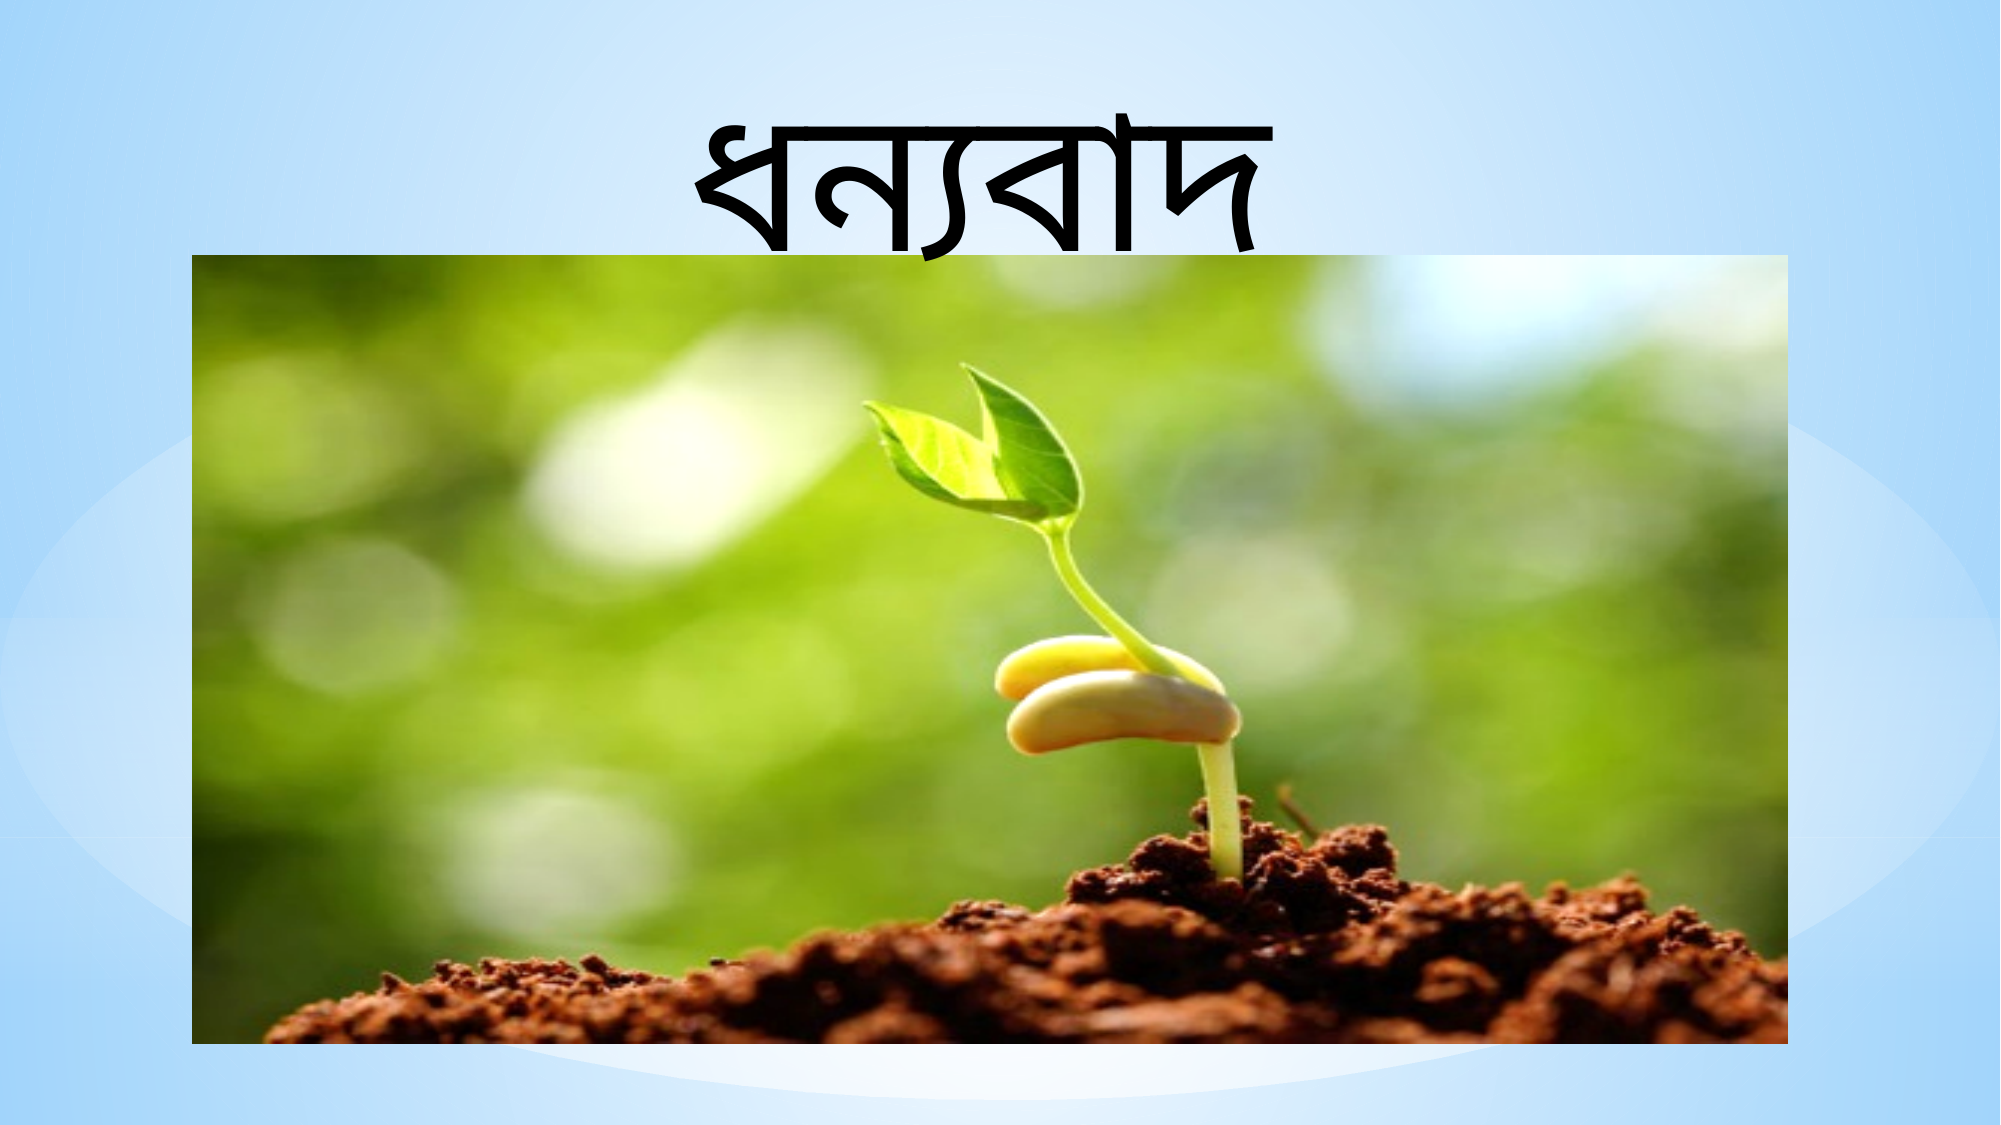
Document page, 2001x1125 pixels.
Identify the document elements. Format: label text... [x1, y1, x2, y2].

text_box ধন্যবাদ [376, 44, 1583, 252]
picture [191, 255, 1788, 1044]
